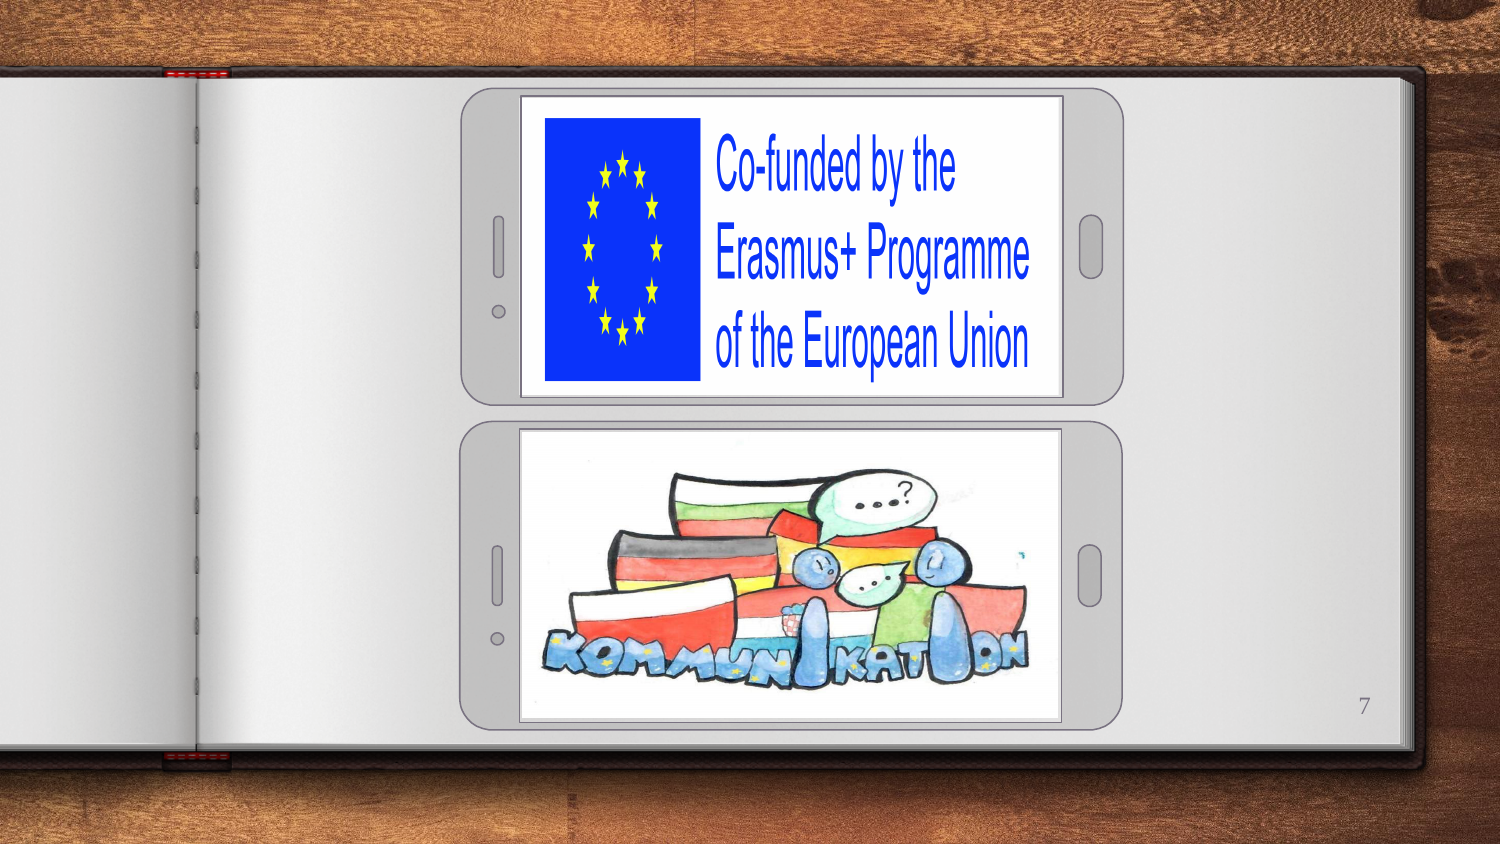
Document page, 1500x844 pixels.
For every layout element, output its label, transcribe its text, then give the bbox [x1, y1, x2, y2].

picture [951, 90, 1122, 404]
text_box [633, 0, 951, 579]
picture [946, 0, 1500, 844]
picture [520, 430, 1061, 722]
picture [0, 0, 636, 844]
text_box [636, 726, 946, 844]
picture [946, 423, 1121, 729]
slide_number 7 [1295, 672, 1386, 737]
picture [461, 423, 636, 729]
picture [951, 97, 1062, 397]
